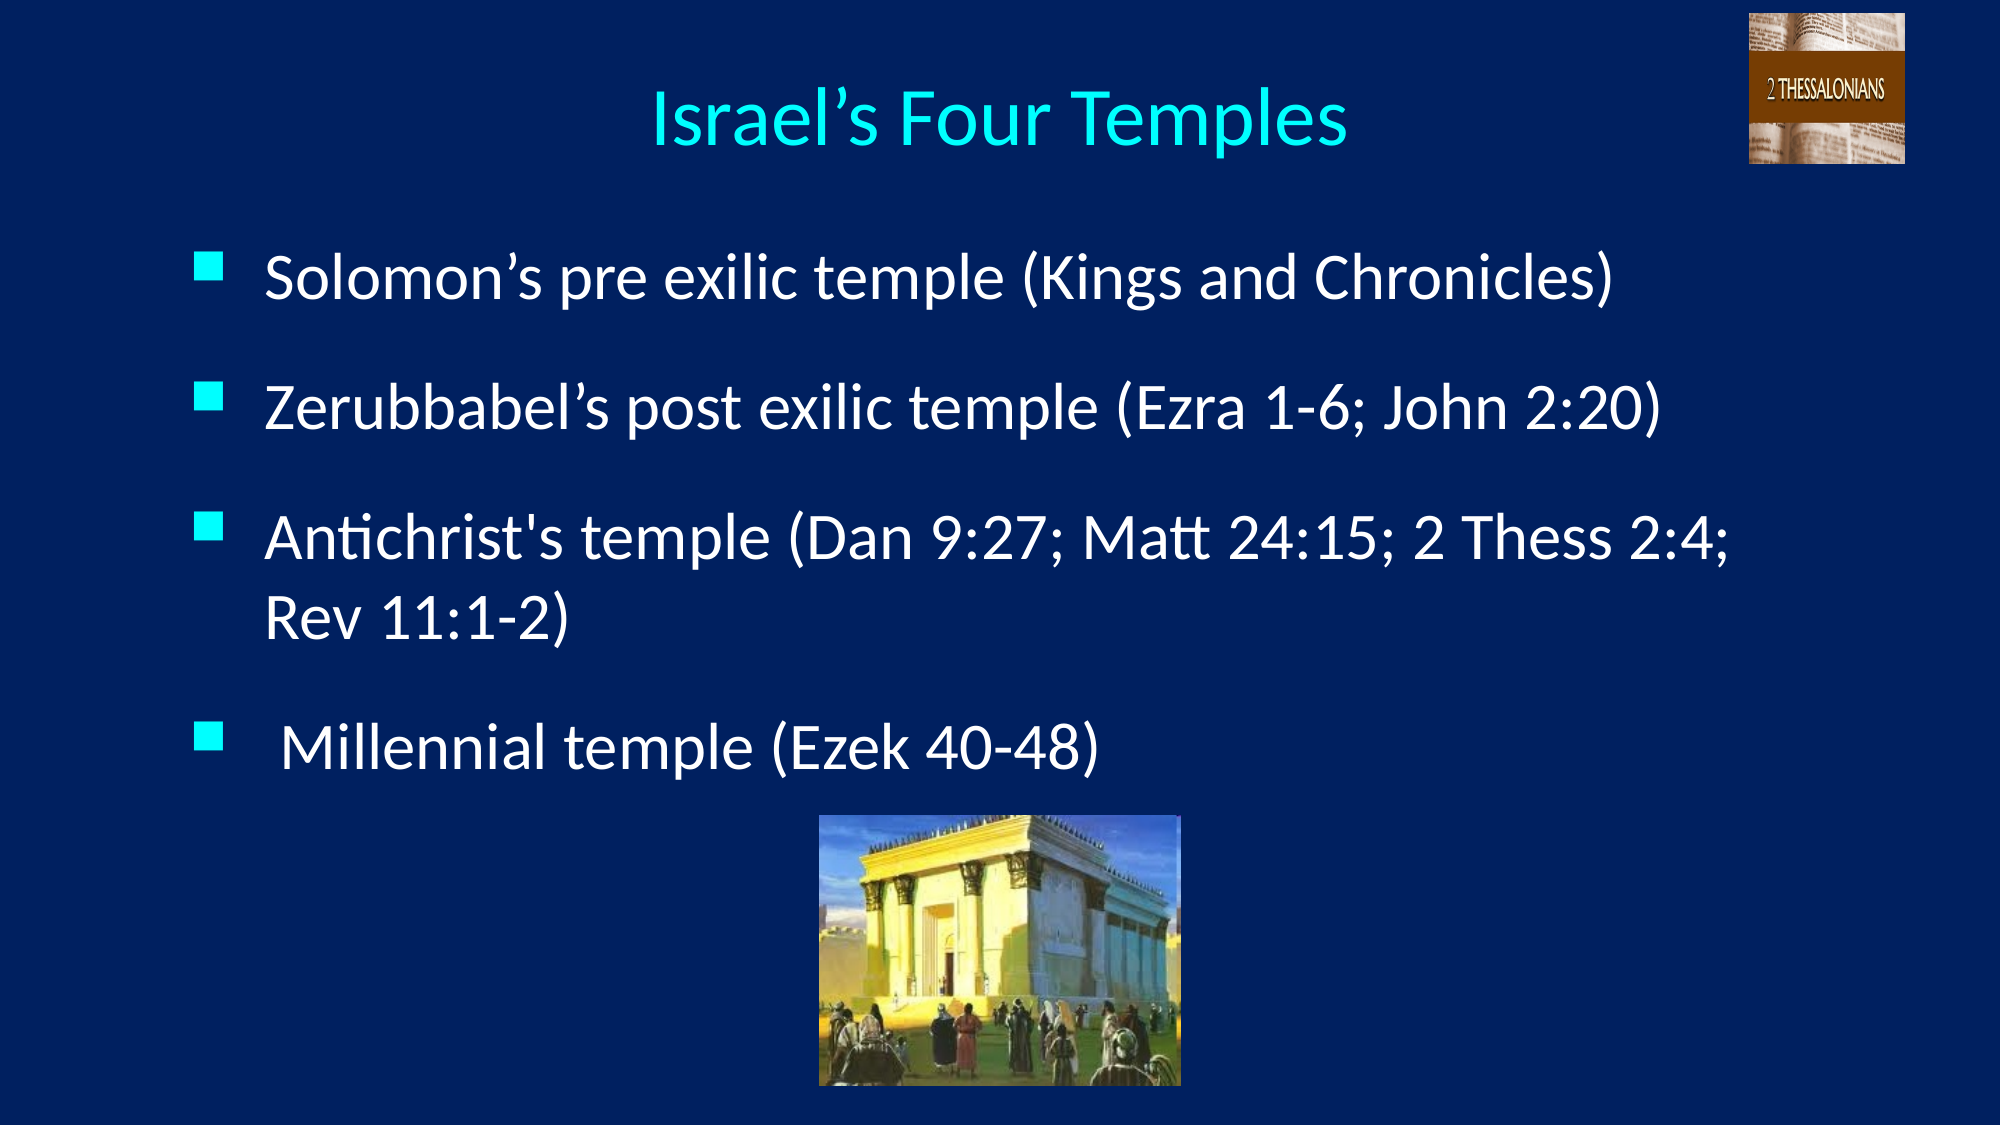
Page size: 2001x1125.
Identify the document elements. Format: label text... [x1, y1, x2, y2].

picture [819, 815, 1181, 1086]
list Solomon’s pre exilic temple (Kings and Chronicles) Zerubbabel’s post exilic temple (Ezra 1-6; John 2:20) Antichrist's temple (Dan 9:27; Matt 24:15; 2 Thess 2:4; Rev 11:1-2) Millennial temple (Ezek 40-48) [174, 224, 1794, 801]
picture [1749, 12, 1905, 164]
title Israel’s Four Temples [150, 37, 1850, 188]
